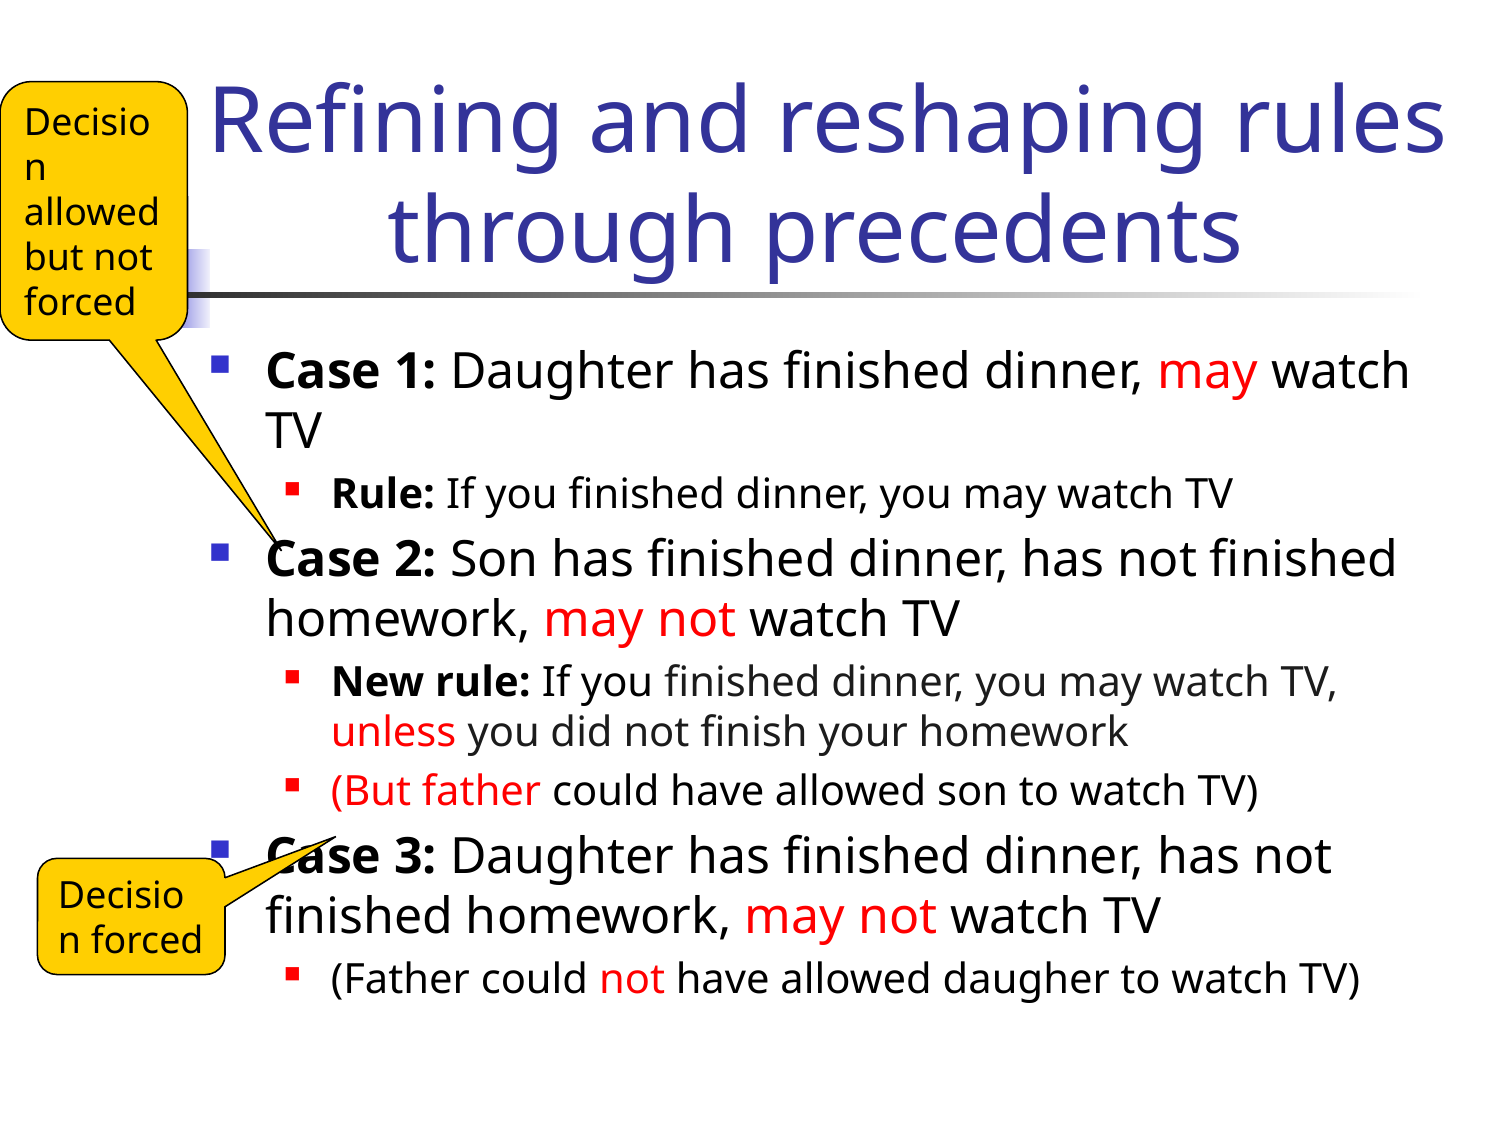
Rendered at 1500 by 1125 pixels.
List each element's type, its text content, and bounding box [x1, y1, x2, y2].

title Refining and reshaping rules through precedents [188, 101, 1468, 289]
text_box Decision forced [37, 836, 336, 975]
list Case 1: Daughter has finished dinner, may watch TV Rule: If you finished dinner, you may watch TV Case 2: Son has finished dinner, has not finished homework, may not watch TV New rule: If you finished dinner, you may watch TV, unless you did not finish your homework (But father could have allowed son to watch TV) Case 3: Daughter has finished dinner, has not finished homework, may not watch TV (Father could not have allowed daugher to watch TV) [193, 331, 1469, 1100]
text_box Decision allowed but not forced [0, 81, 282, 551]
